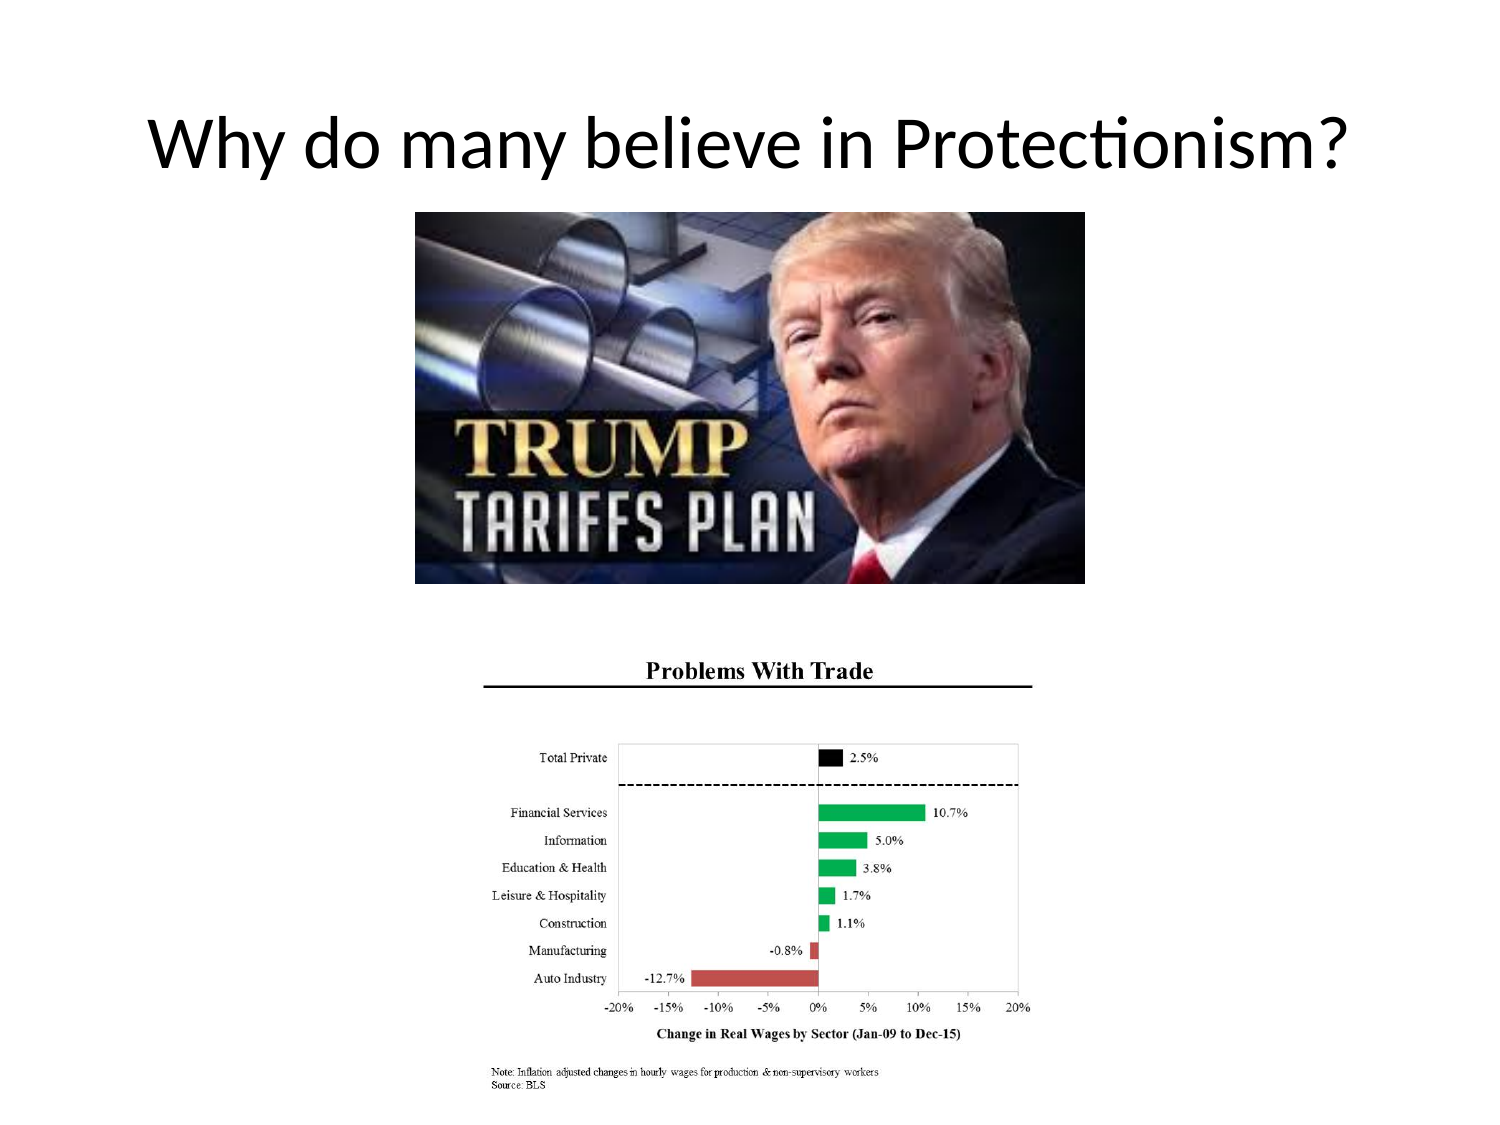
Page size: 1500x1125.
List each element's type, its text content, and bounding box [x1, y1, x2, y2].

picture [405, 212, 1094, 1101]
title Why do many believe in Protectionism? [75, 45, 1425, 233]
